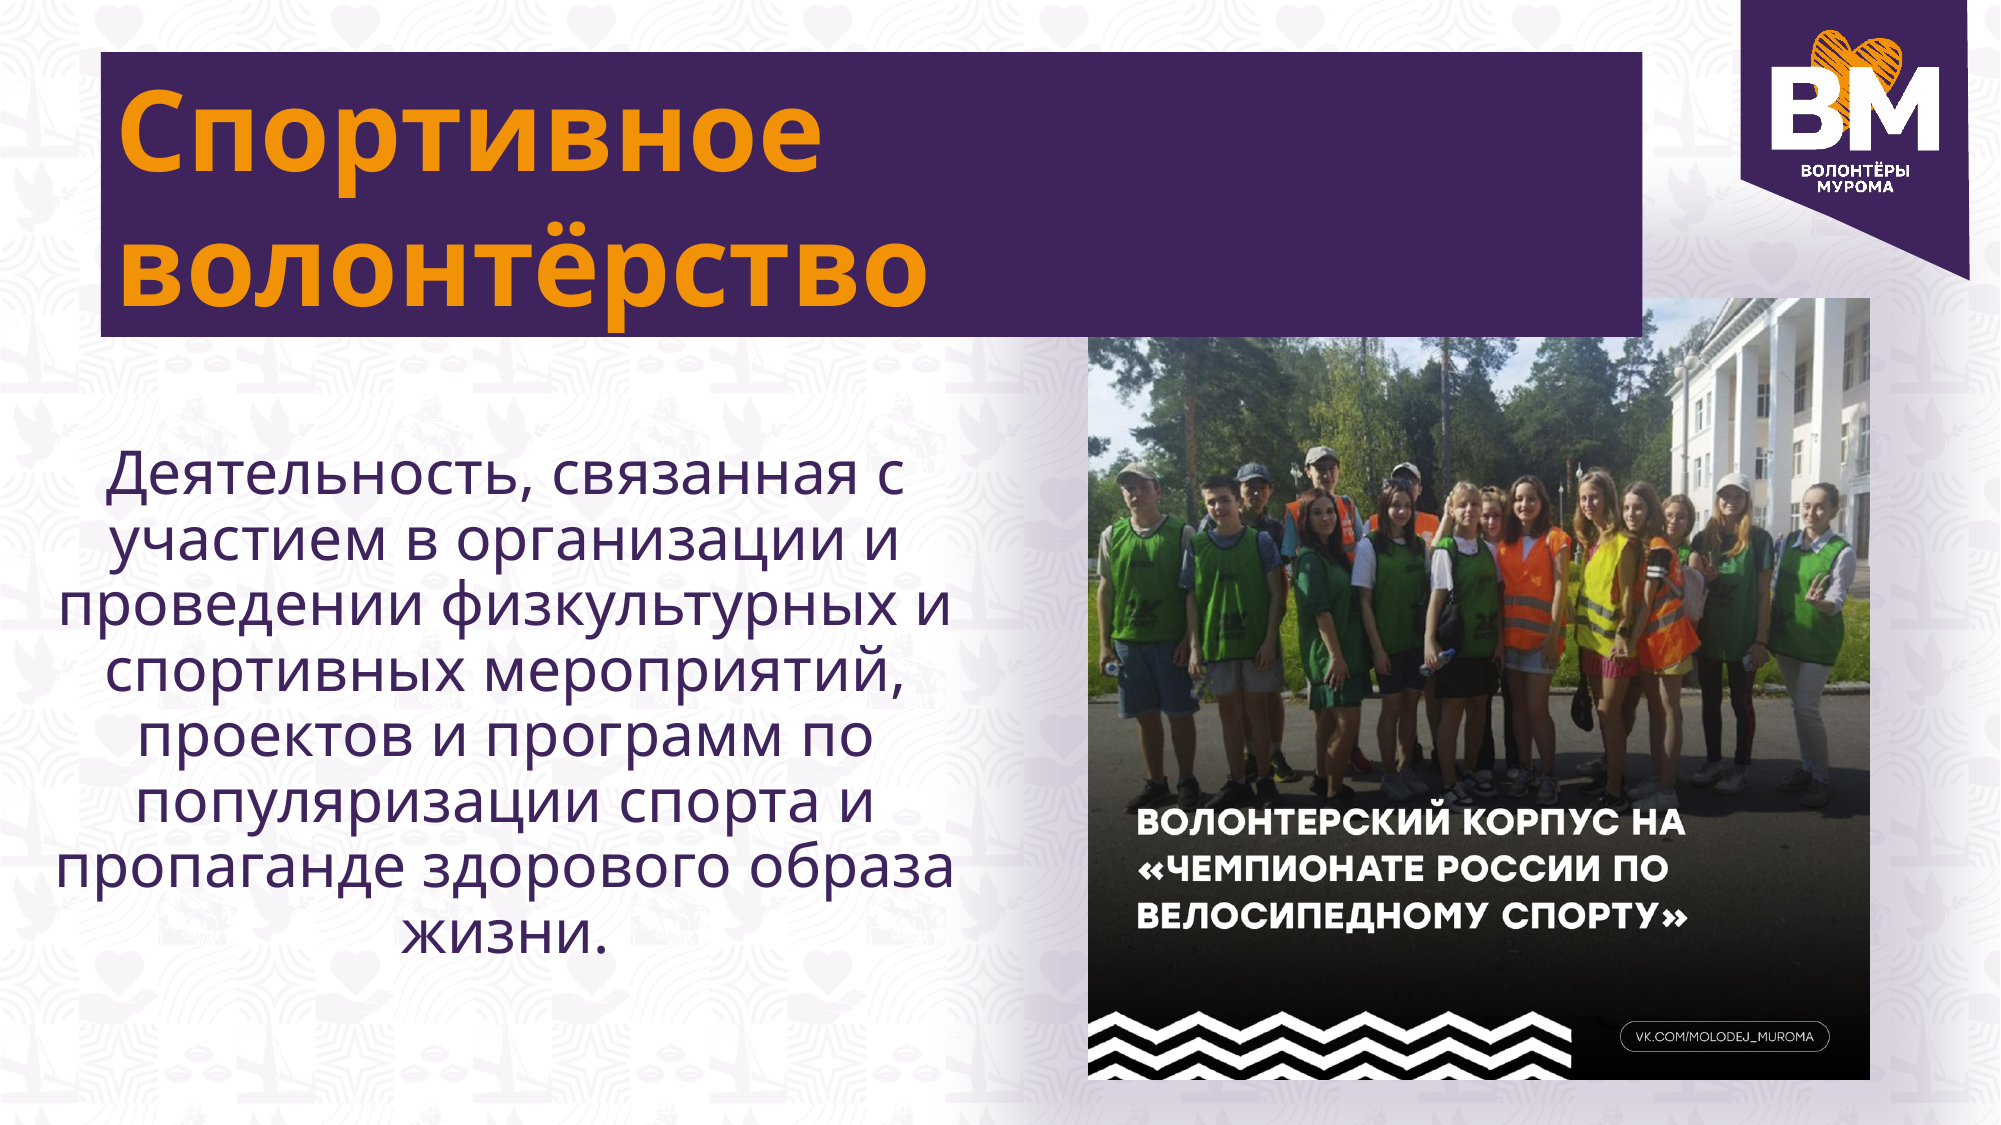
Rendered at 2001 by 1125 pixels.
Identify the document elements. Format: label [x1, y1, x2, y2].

picture [0, 0, 2000, 1125]
text_box [1733, 0, 1977, 279]
